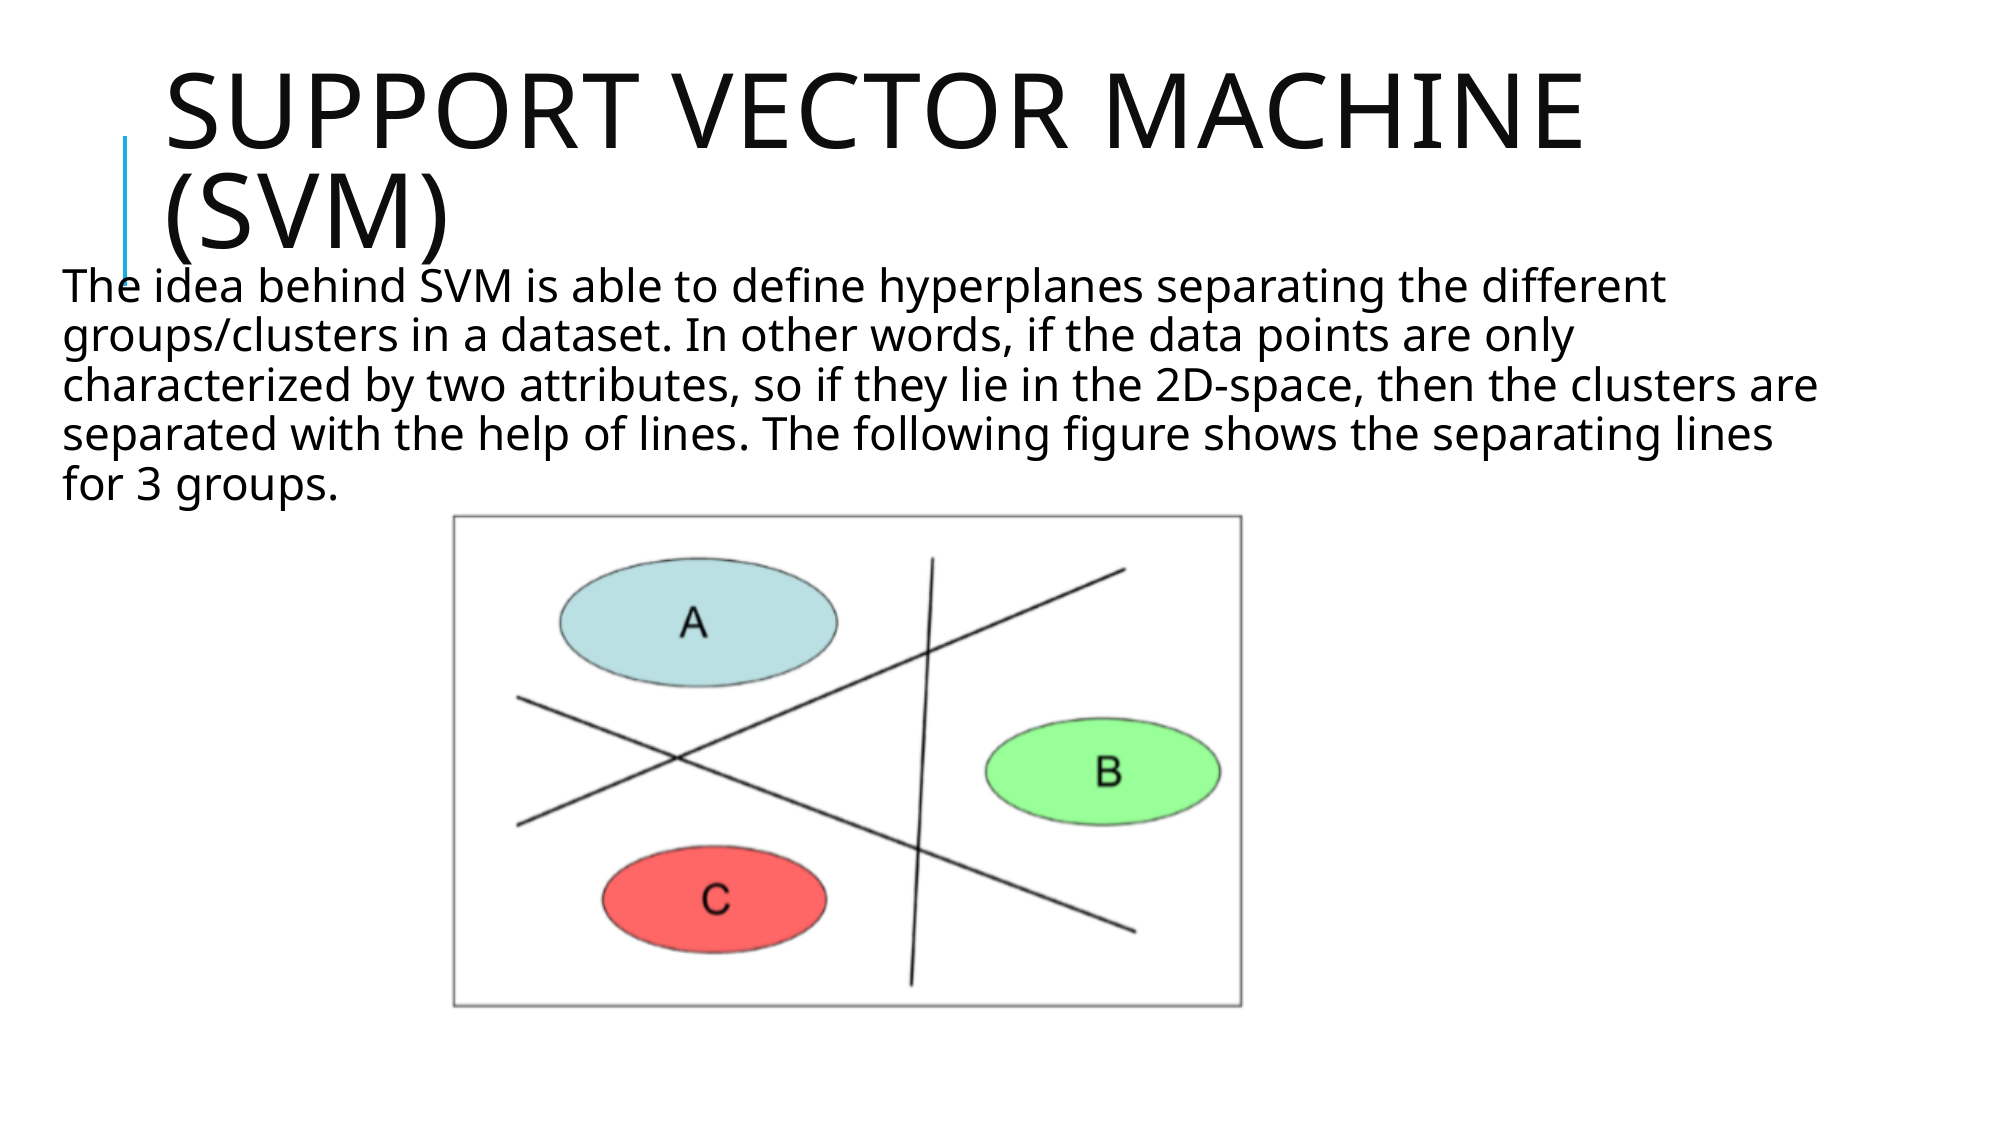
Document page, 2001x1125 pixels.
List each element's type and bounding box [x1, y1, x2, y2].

list [55, 255, 1850, 950]
picture [313, 502, 1452, 1044]
title [149, 101, 1851, 236]
